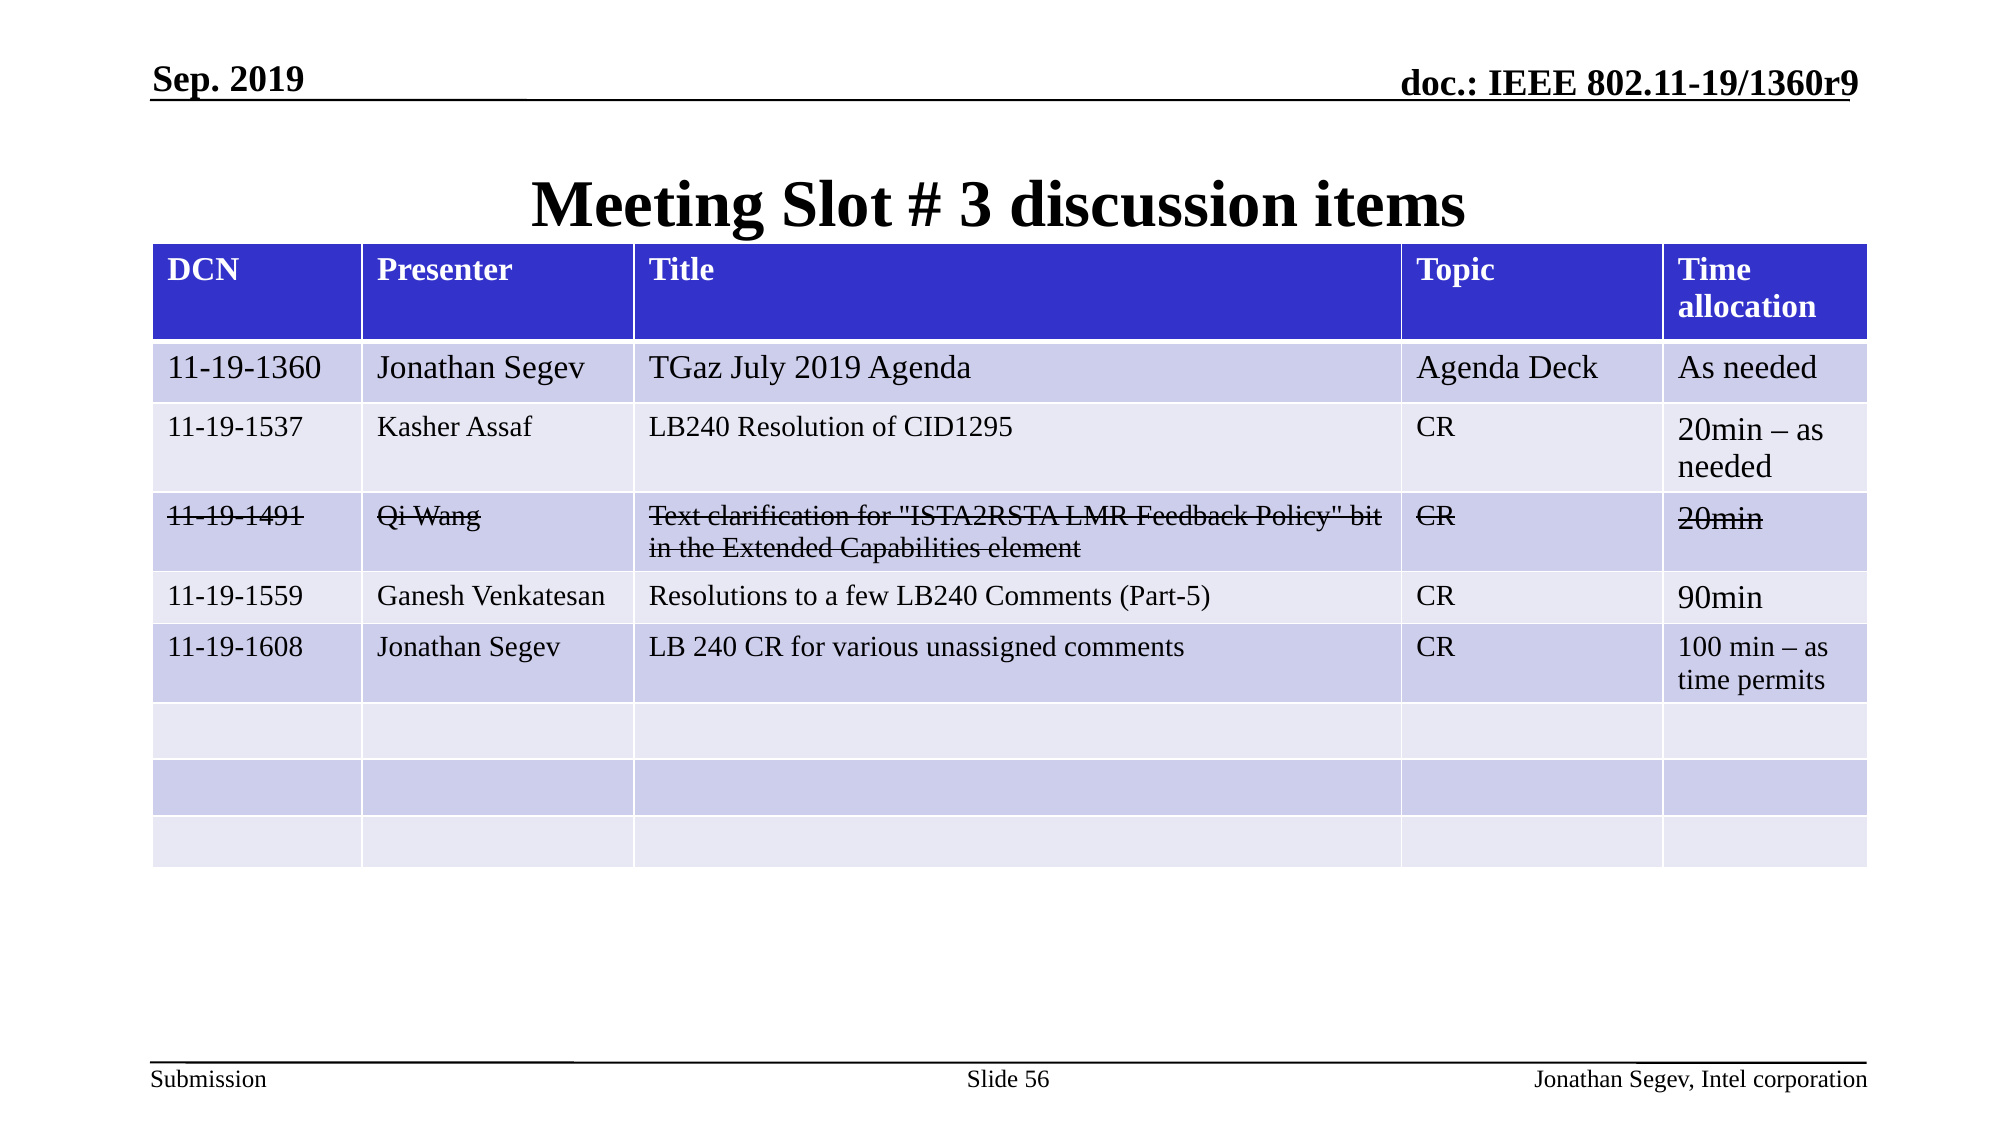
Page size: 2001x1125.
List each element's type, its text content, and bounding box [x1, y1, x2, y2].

table_cell Qi Wang [363, 493, 633, 571]
table_cell LB 240 CR for various unassigned comments [635, 624, 1401, 702]
table_cell [363, 760, 633, 815]
table_header Topic [1402, 244, 1662, 339]
table_cell [1402, 817, 1662, 867]
table_cell TGaz July 2019 Agenda [635, 344, 1401, 402]
table_header DCN [153, 244, 361, 339]
table_header Presenter [363, 244, 633, 339]
table_cell 11-19-1491 [153, 493, 361, 571]
table_cell [153, 760, 361, 815]
table_cell Kasher Assaf [363, 404, 633, 491]
table_cell Text clarification for "ISTA2RSTA LMR Feedback Policy" bit in the Extended Capabilities element [635, 493, 1401, 571]
table_cell [635, 817, 1401, 867]
table_cell 11-19-1537 [153, 404, 361, 491]
table_cell CR [1402, 493, 1662, 571]
table_cell [1664, 704, 1867, 758]
table_header Time allocation [1664, 244, 1867, 339]
table_cell [1402, 760, 1662, 815]
table_cell Agenda Deck [1402, 344, 1662, 402]
table_cell [635, 704, 1401, 758]
table_cell [1664, 760, 1867, 815]
table_cell Resolutions to a few LB240 Comments (Part-5) [635, 572, 1401, 623]
title Meeting Slot # 3 discussion items [149, 112, 1850, 288]
table_cell 20min – as needed [1664, 404, 1867, 491]
slide_number Slide 56 [950, 1061, 1067, 1123]
table_cell 11-19-1559 [153, 572, 361, 623]
footer Jonathan Segev, Intel corporation [1171, 1061, 1869, 1093]
table_header Title [635, 244, 1401, 339]
table_cell 11-19-1360 [153, 344, 361, 402]
table_cell CR [1402, 624, 1662, 702]
table_cell 20min [1664, 493, 1867, 571]
table_cell LB240 Resolution of CID1295 [635, 404, 1401, 491]
table_cell [363, 704, 633, 758]
table_cell 100 min – as time permits [1664, 624, 1867, 702]
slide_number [152, 54, 563, 100]
table_cell [153, 817, 361, 867]
table_cell Ganesh Venkatesan [363, 572, 633, 623]
table_cell CR [1402, 404, 1662, 491]
table_cell [153, 704, 361, 758]
table_cell [363, 817, 633, 867]
table_cell Jonathan Segev [363, 624, 633, 702]
table_cell [1664, 817, 1867, 867]
table_cell 11-19-1608 [153, 624, 361, 702]
table_cell 90min [1664, 572, 1867, 623]
table_cell [635, 760, 1401, 815]
table_cell Jonathan Segev [363, 344, 633, 402]
table_cell [1402, 704, 1662, 758]
table_cell As needed [1664, 344, 1867, 402]
table_cell CR [1402, 572, 1662, 623]
